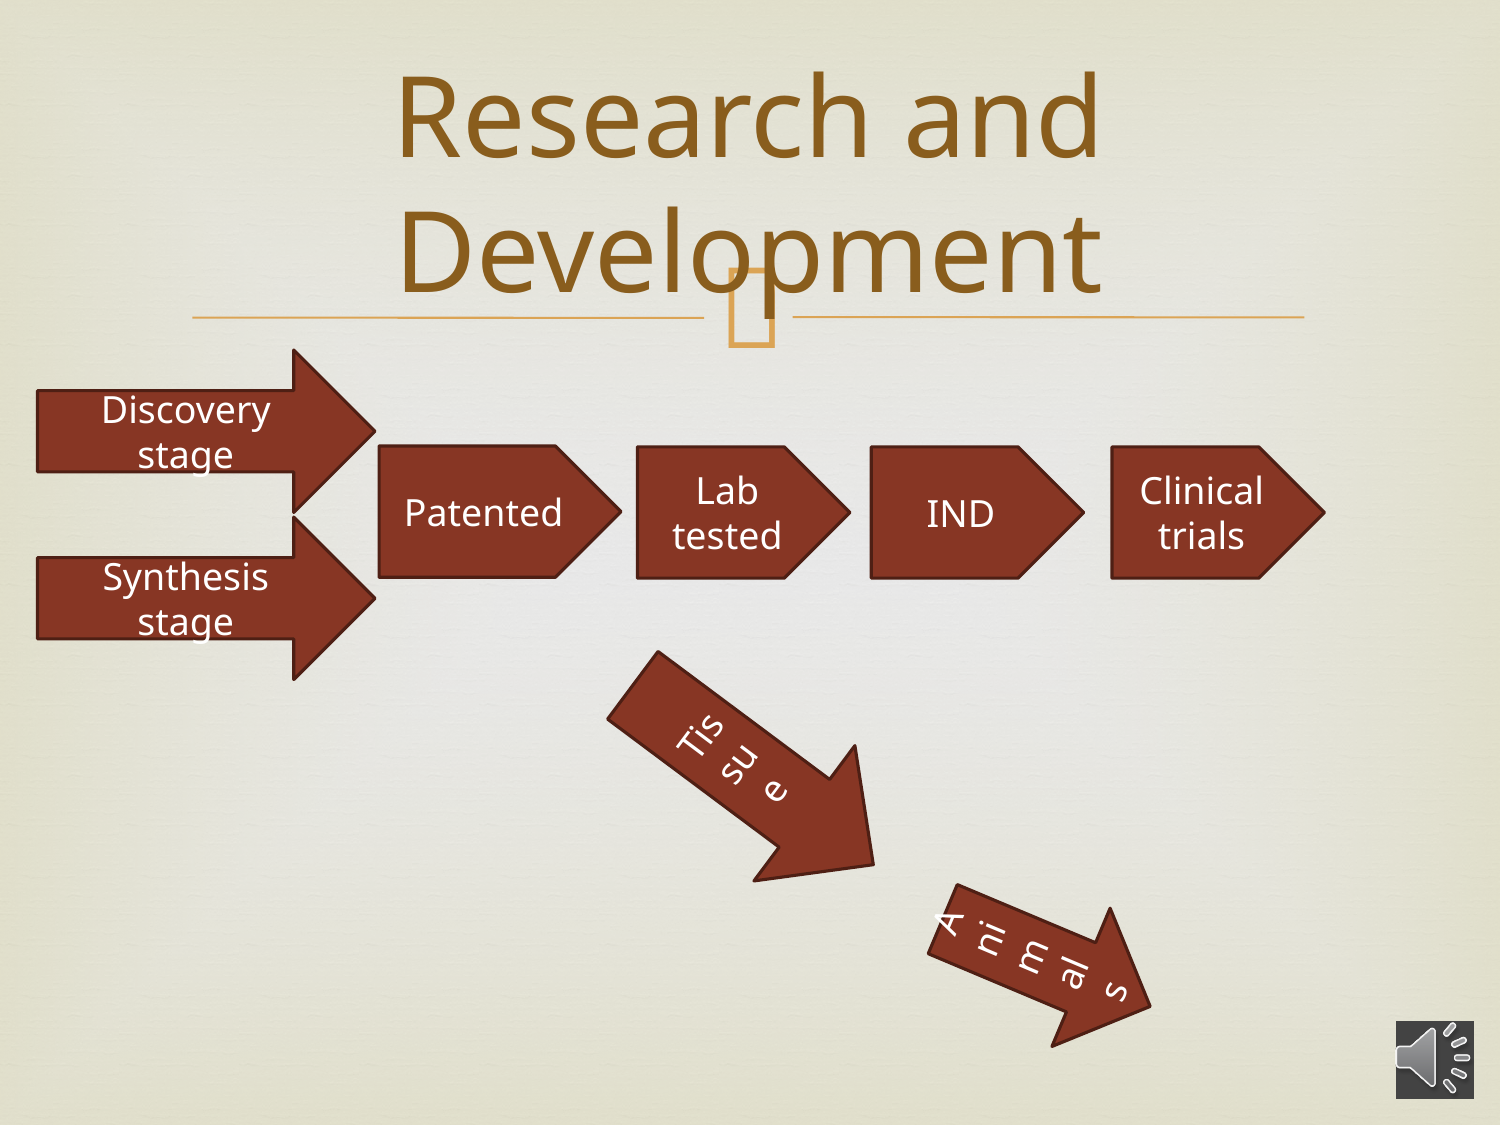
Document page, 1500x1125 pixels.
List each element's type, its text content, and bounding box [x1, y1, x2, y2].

text_box Animals [926, 883, 1152, 1048]
text_box Tissue [606, 650, 875, 883]
text_box IND [869, 445, 1085, 580]
text_box Synthesis stage [35, 515, 377, 681]
text_box Discovery stage [35, 348, 377, 514]
picture [1394, 1019, 1476, 1101]
text_box Patented [377, 444, 623, 579]
text_box Lab tested [635, 445, 852, 580]
text_box Clinical trials [1110, 445, 1326, 580]
title Research and Development [112, 93, 1386, 267]
